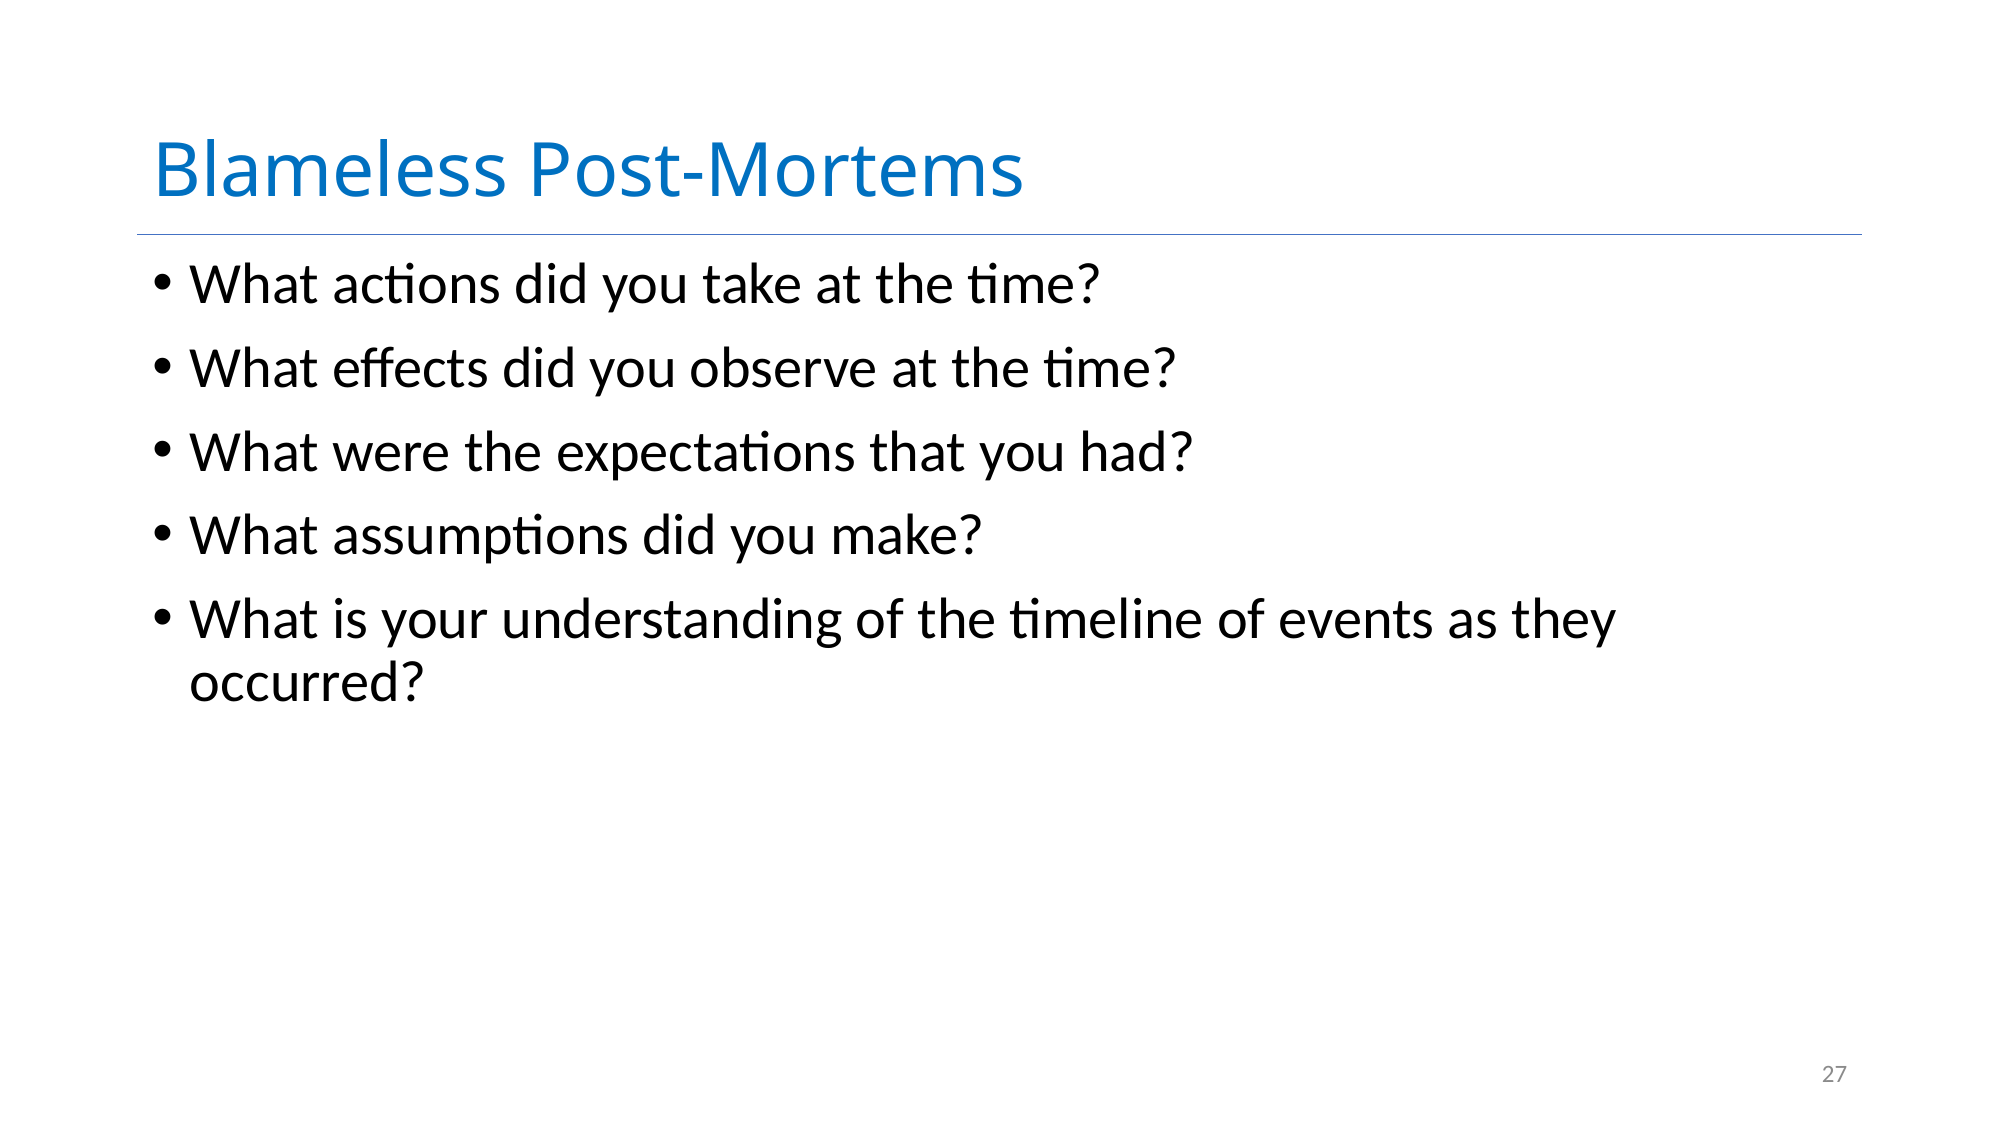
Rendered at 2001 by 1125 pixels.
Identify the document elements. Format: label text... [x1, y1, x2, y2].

title Blameless Post-Mortems [137, 3, 1863, 221]
list What actions did you take at the time? What effects did you observe at the time? What were the expectations that you had? What assumptions did you make? What is your understanding of the timeline of events as they occurred? [137, 246, 1863, 960]
slide_number 27 [1412, 1042, 1863, 1103]
